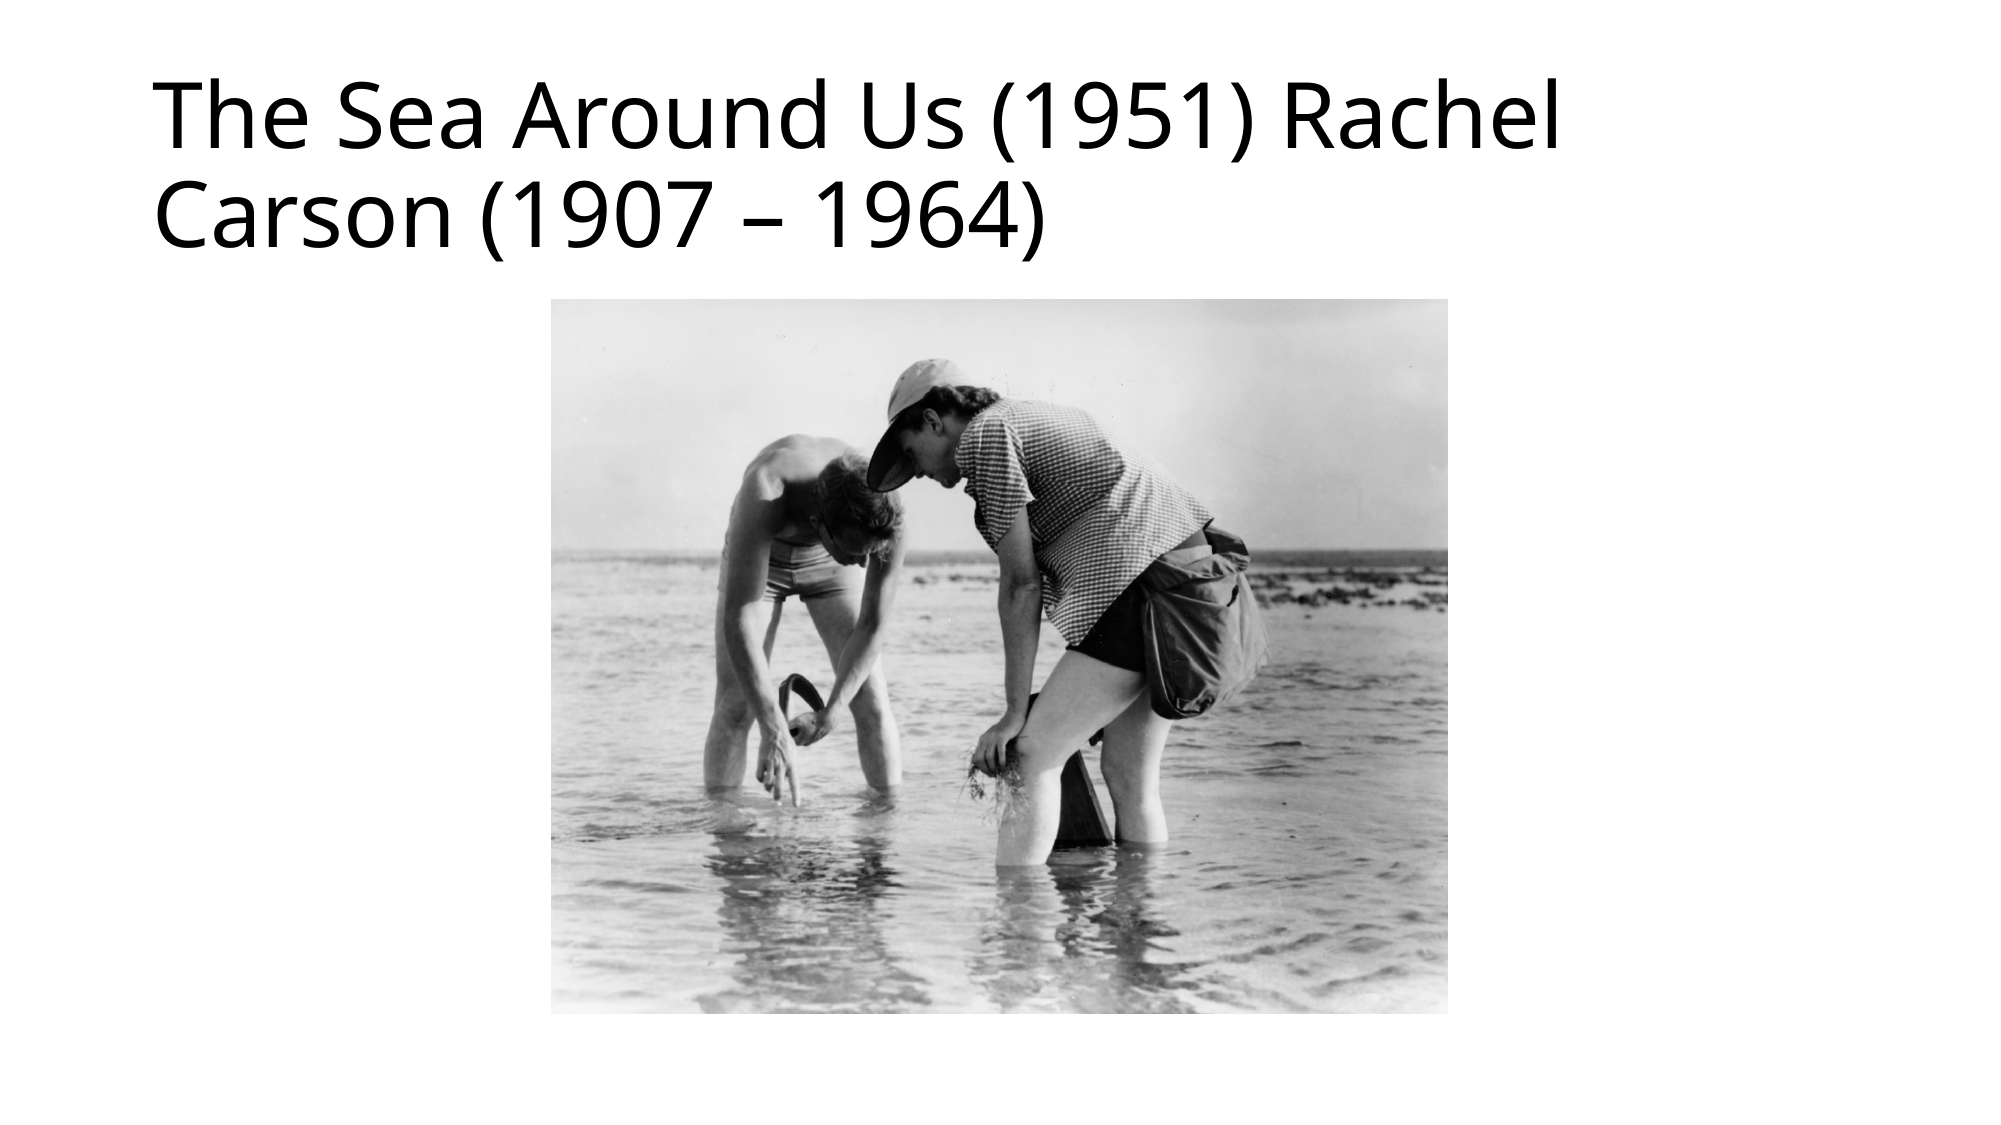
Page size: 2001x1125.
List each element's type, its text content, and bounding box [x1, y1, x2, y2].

title The Sea Around Us (1951) Rachel Carson (1907 – 1964) [137, 59, 1863, 278]
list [551, 299, 1449, 1014]
